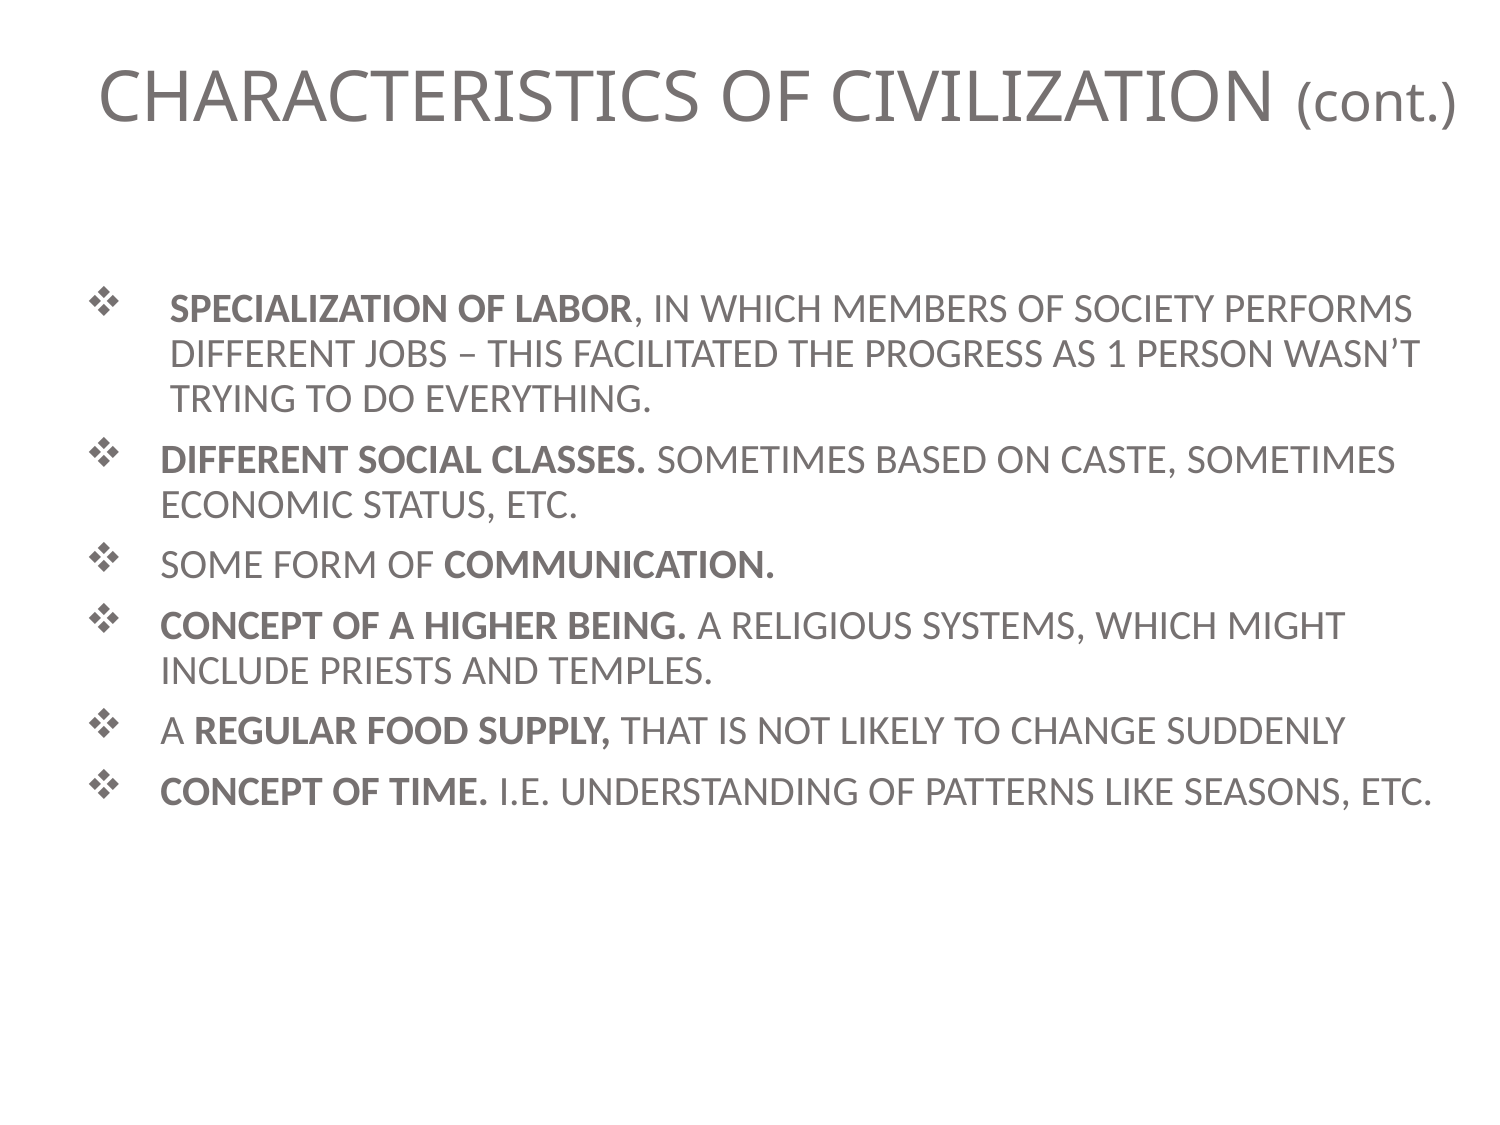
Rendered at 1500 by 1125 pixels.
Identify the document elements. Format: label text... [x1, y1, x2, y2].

list SPECIALIZATION OF LABOR, IN WHICH MEMBERS OF SOCIETY PERFORMS DIFFERENT JOBS – THIS FACILITATED THE PROGRESS AS 1 PERSON WASN’T TRYING TO DO EVERYTHING. DIFFERENT SOCIAL CLASSES. SOMETIMES BASED ON CASTE, SOMETIMES ECONOMIC STATUS, ETC. SOME FORM OF COMMUNICATION. CONCEPT OF A HIGHER BEING. A RELIGIOUS SYSTEMS, WHICH MIGHT INCLUDE PRIESTS AND TEMPLES. A REGULAR FOOD SUPPLY, THAT IS NOT LIKELY TO CHANGE SUDDENLY CONCEPT OF TIME. I.E. UNDERSTANDING OF PATTERNS LIKE SEASONS, ETC. [70, 278, 1477, 958]
title CHARACTERISTICS OF CIVILIZATION (cont.) [82, 23, 1477, 174]
